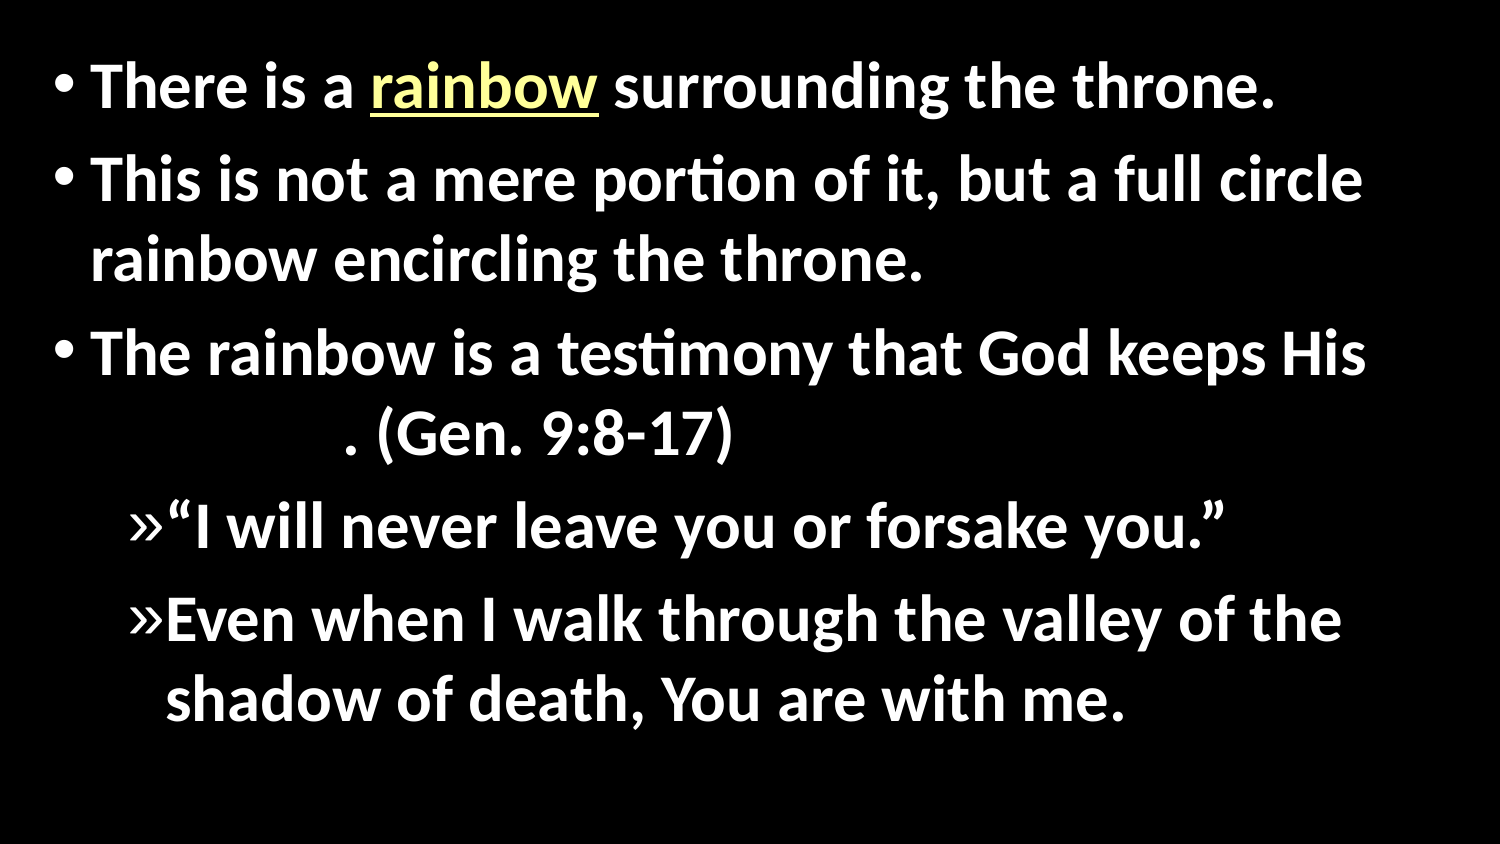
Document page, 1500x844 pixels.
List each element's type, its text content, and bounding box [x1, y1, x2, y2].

list There is a rainbow surrounding the throne. This is not a mere portion of it, but a full circle rainbow encircling the throne. The rainbow is a testimony that God keeps His promises. (Gen. 9:8-17) “I will never leave you or forsake you.” Even when I walk through the valley of the shadow of death, You are with me. [37, 34, 1463, 844]
